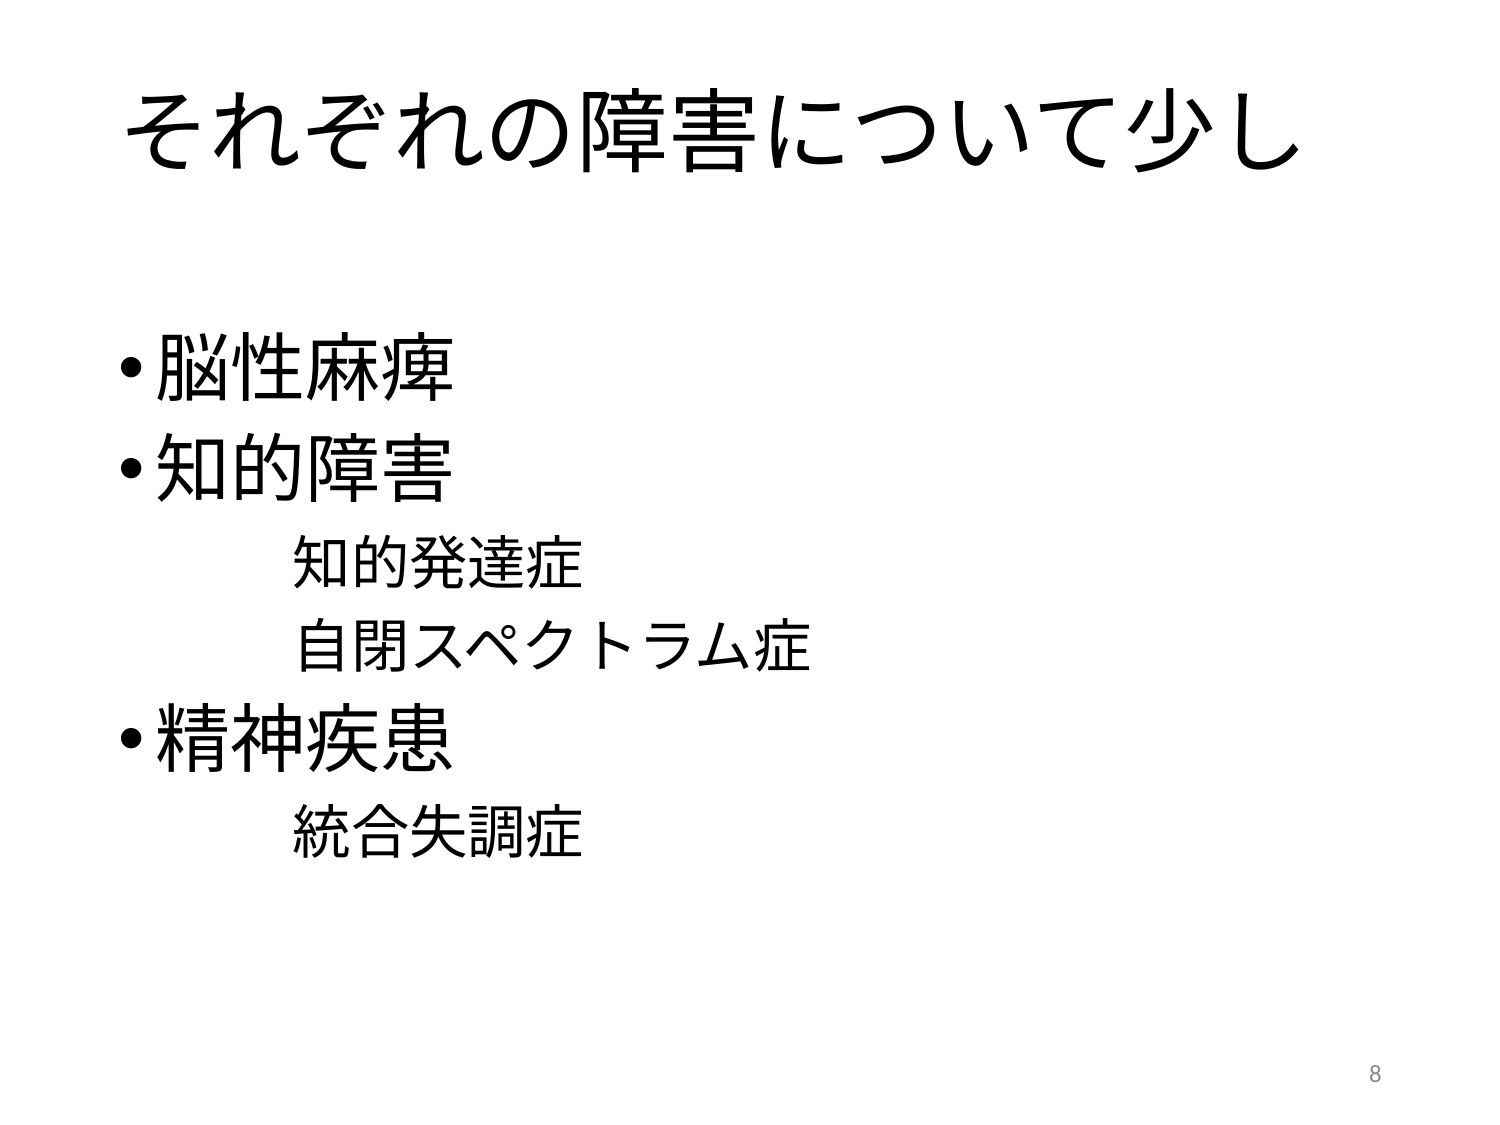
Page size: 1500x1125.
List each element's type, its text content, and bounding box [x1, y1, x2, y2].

slide_number 8 [1059, 1042, 1397, 1103]
title それぞれの障害について少し [103, 59, 1397, 211]
list 脳性麻痺 知的障害 知的発達症 自閉スペクトラム症 精神疾患 統合失調症 [103, 322, 1397, 1099]
